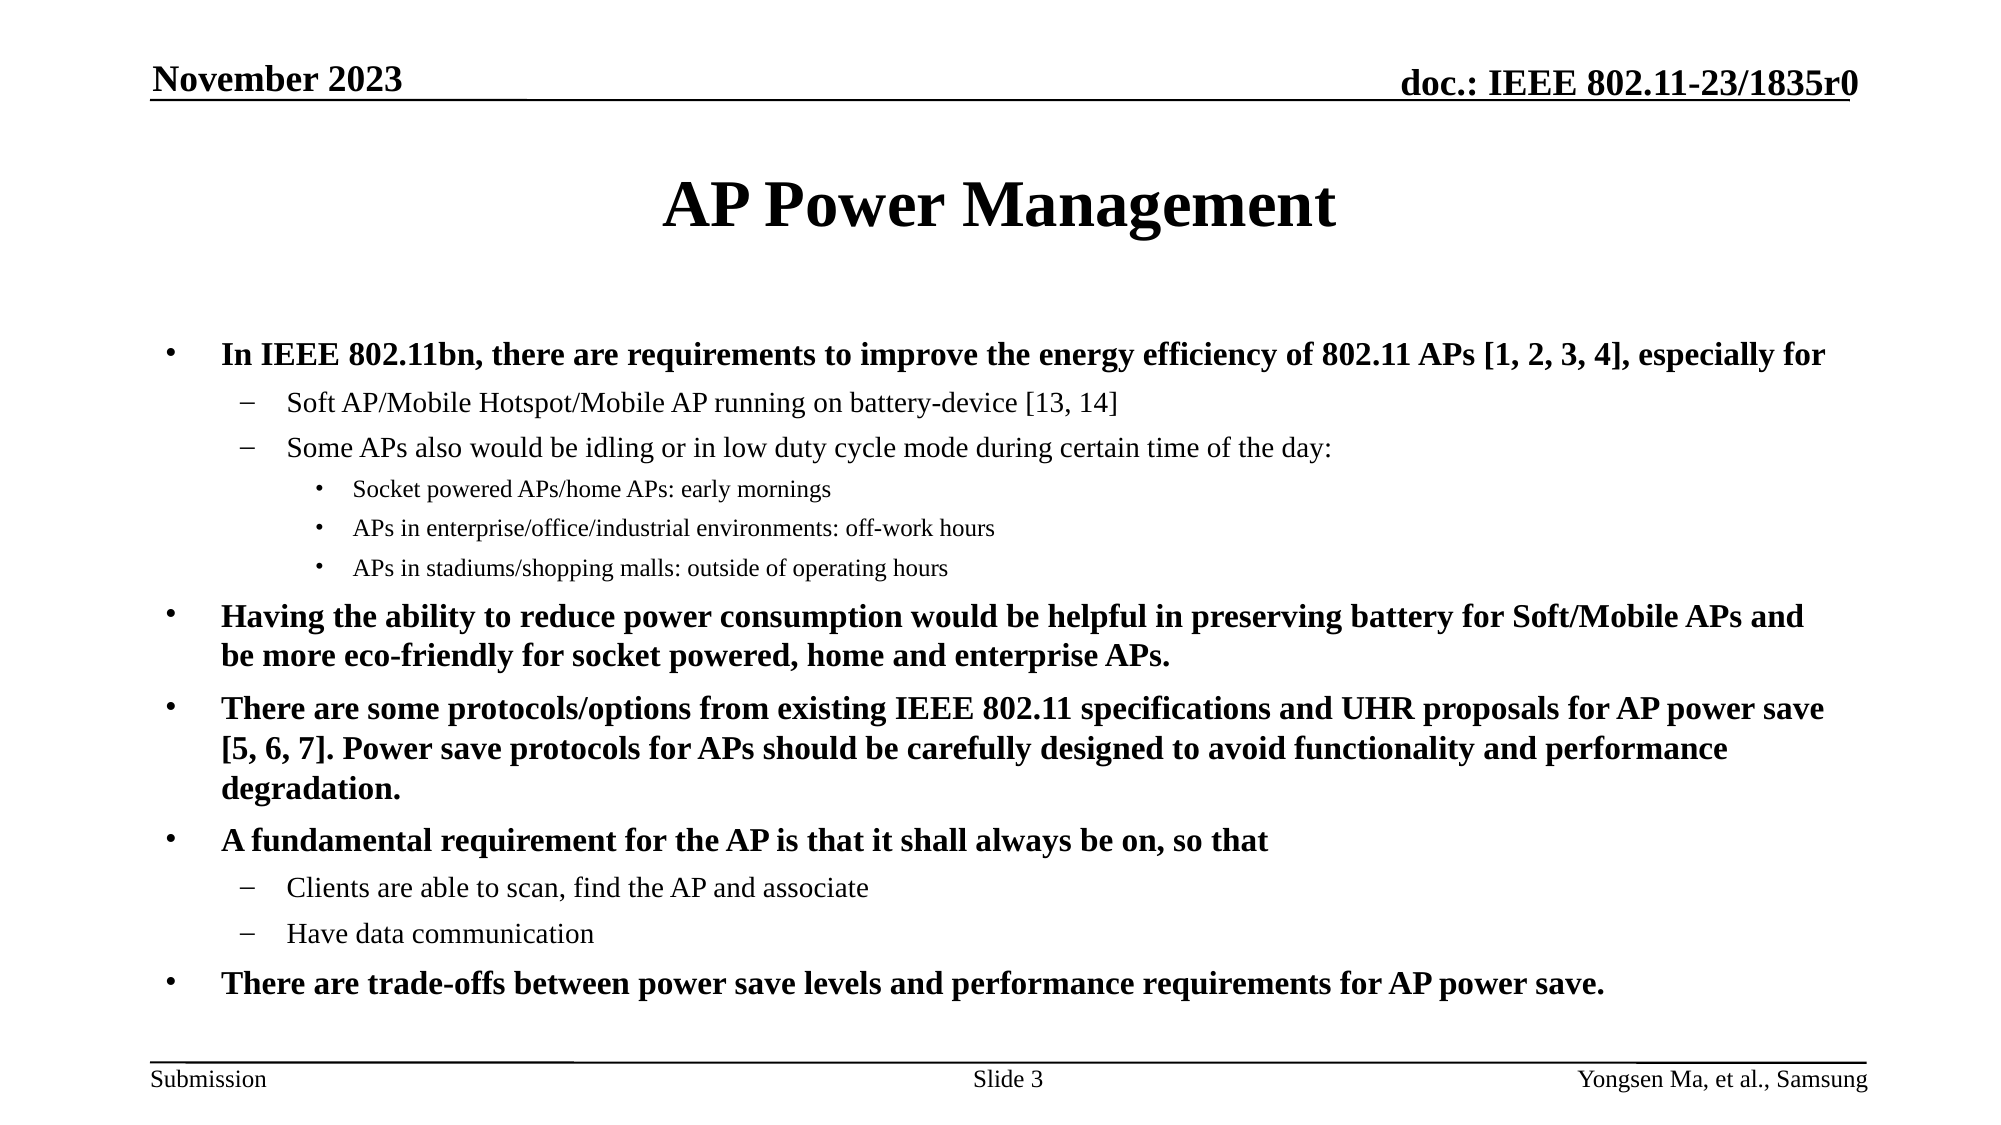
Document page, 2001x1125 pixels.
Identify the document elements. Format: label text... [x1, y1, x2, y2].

list In IEEE 802.11bn, there are requirements to improve the energy efficiency of 802.11 APs [1, 2, 3, 4], especially for Soft AP/Mobile Hotspot/Mobile AP running on battery-device [13, 14] Some APs also would be idling or in low duty cycle mode during certain time of the day: Socket powered APs/home APs: early mornings APs in enterprise/office/industrial environments: off-work hours APs in stadiums/shopping malls: outside of operating hours Having the ability to reduce power consumption would be helpful in preserving battery for Soft/Mobile APs and be more eco-friendly for socket powered, home and enterprise APs. There are some protocols/options from existing IEEE 802.11 specifications and UHR proposals for AP power save [5, 6, 7]. Power save protocols for APs should be carefully designed to avoid functionality and performance degradation. A fundamental requirement for the AP is that it shall always be on, so that Clients are able to scan, find the AP and associate Have data communication There are trade-offs between power save levels and performance requirements for AP power save. [149, 324, 1850, 1000]
title AP Power Management [149, 112, 1850, 288]
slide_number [152, 54, 563, 100]
footer Yongsen Ma, et al., Samsung [1171, 1061, 1869, 1093]
slide_number Slide 3 [950, 1061, 1067, 1123]
